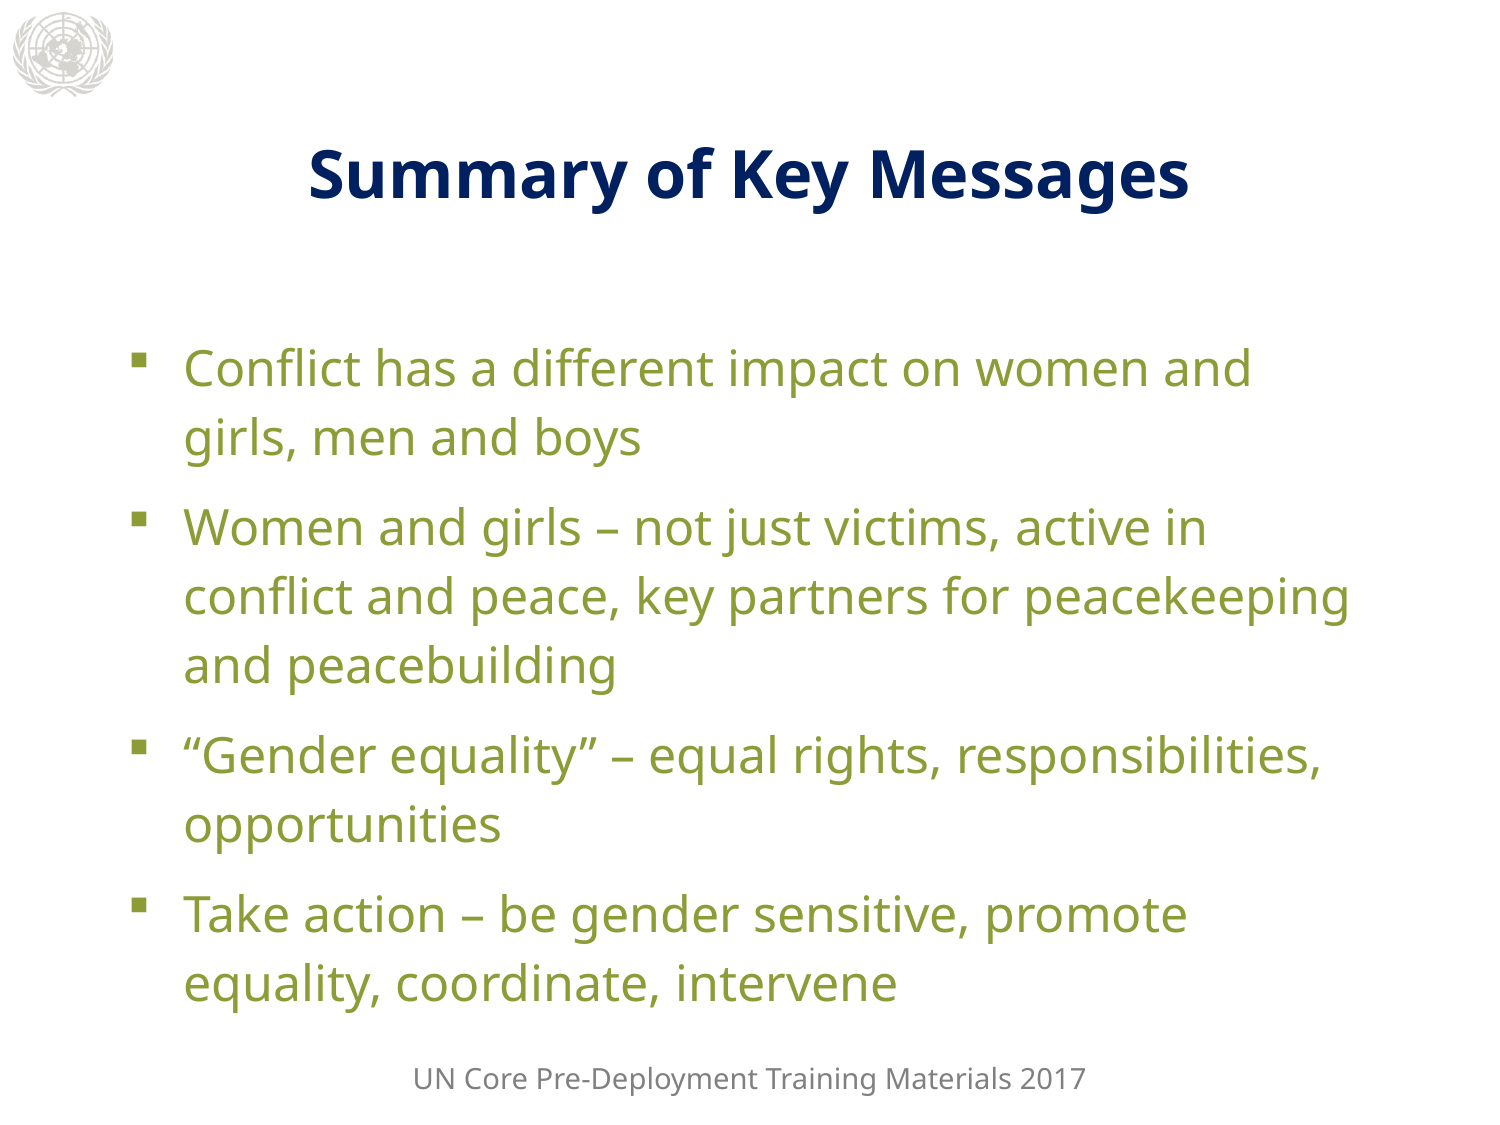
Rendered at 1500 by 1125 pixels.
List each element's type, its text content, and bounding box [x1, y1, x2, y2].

picture [13, 12, 113, 97]
text_box UN Core Pre-Deployment Training Materials 2017 [350, 1052, 1150, 1103]
text_box Summary of Key Messages Conflict has a different impact on women and girls, men and boys Women and girls – not just victims, active in conflict and peace, key partners for peacekeeping and peacebuilding “Gender equality” – equal rights, responsibilities, opportunities Take action – be gender sensitive, promote equality, coordinate, intervene [112, 112, 1388, 1088]
